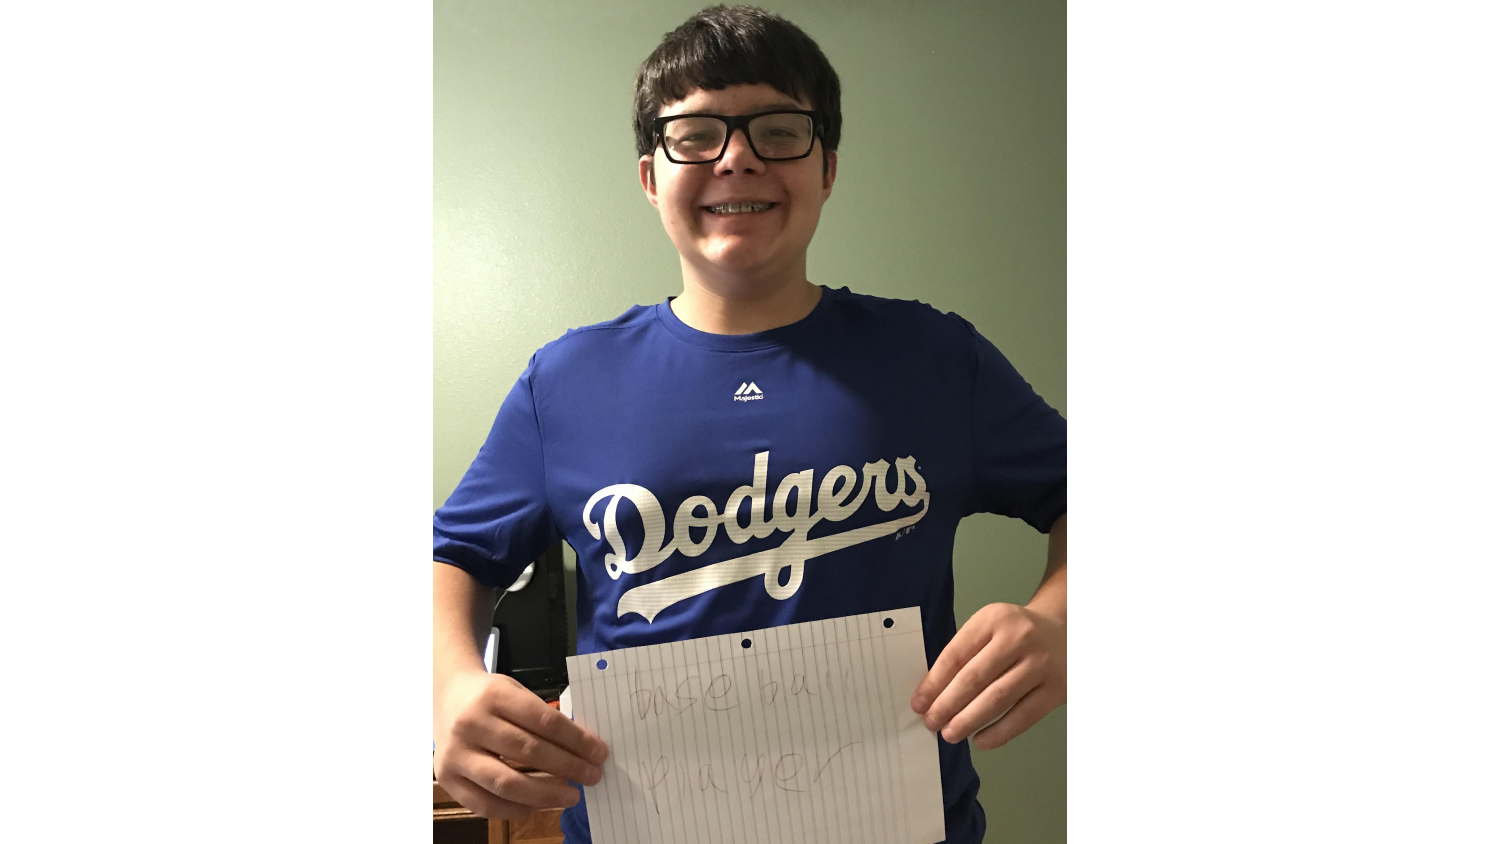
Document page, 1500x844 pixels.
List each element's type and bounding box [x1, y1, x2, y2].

picture [433, 0, 1067, 844]
